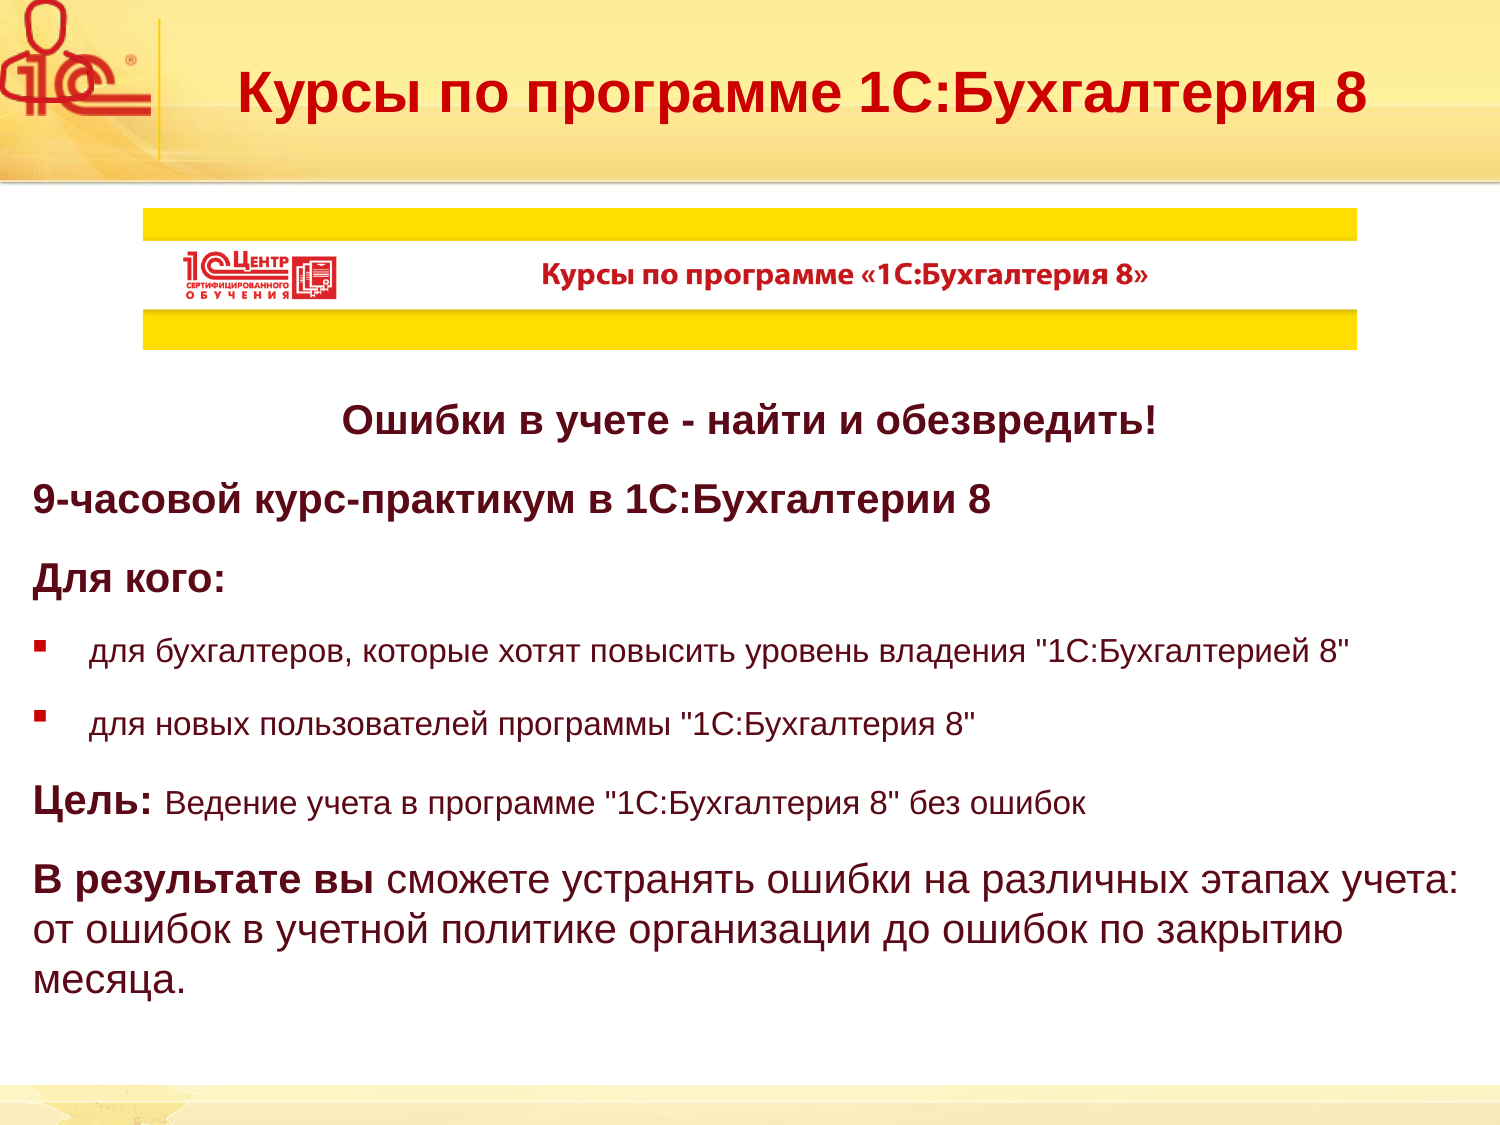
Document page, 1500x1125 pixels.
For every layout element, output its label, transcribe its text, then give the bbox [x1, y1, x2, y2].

title Курсы по программе 1С:Бухгалтерия 8 [206, 7, 1400, 185]
list Ошибки в учете - найти и обезвредить! 9-часовой курс-практикум в 1С:Бухгалтерии 8 Для кого: для бухгалтеров, которые хотят повысить уровень владения "1С:Бухгалтерией 8" для новых пользователей программы "1С:Бухгалтерия 8" Цель: Ведение учета в программе "1С:Бухгалтерия 8" без ошибок В результате вы сможете устранять ошибки на различных этапах учета: от ошибок в учетной политике организации до ошибок по закрытию месяца. [17, 385, 1483, 1106]
picture [0, 0, 1500, 1125]
